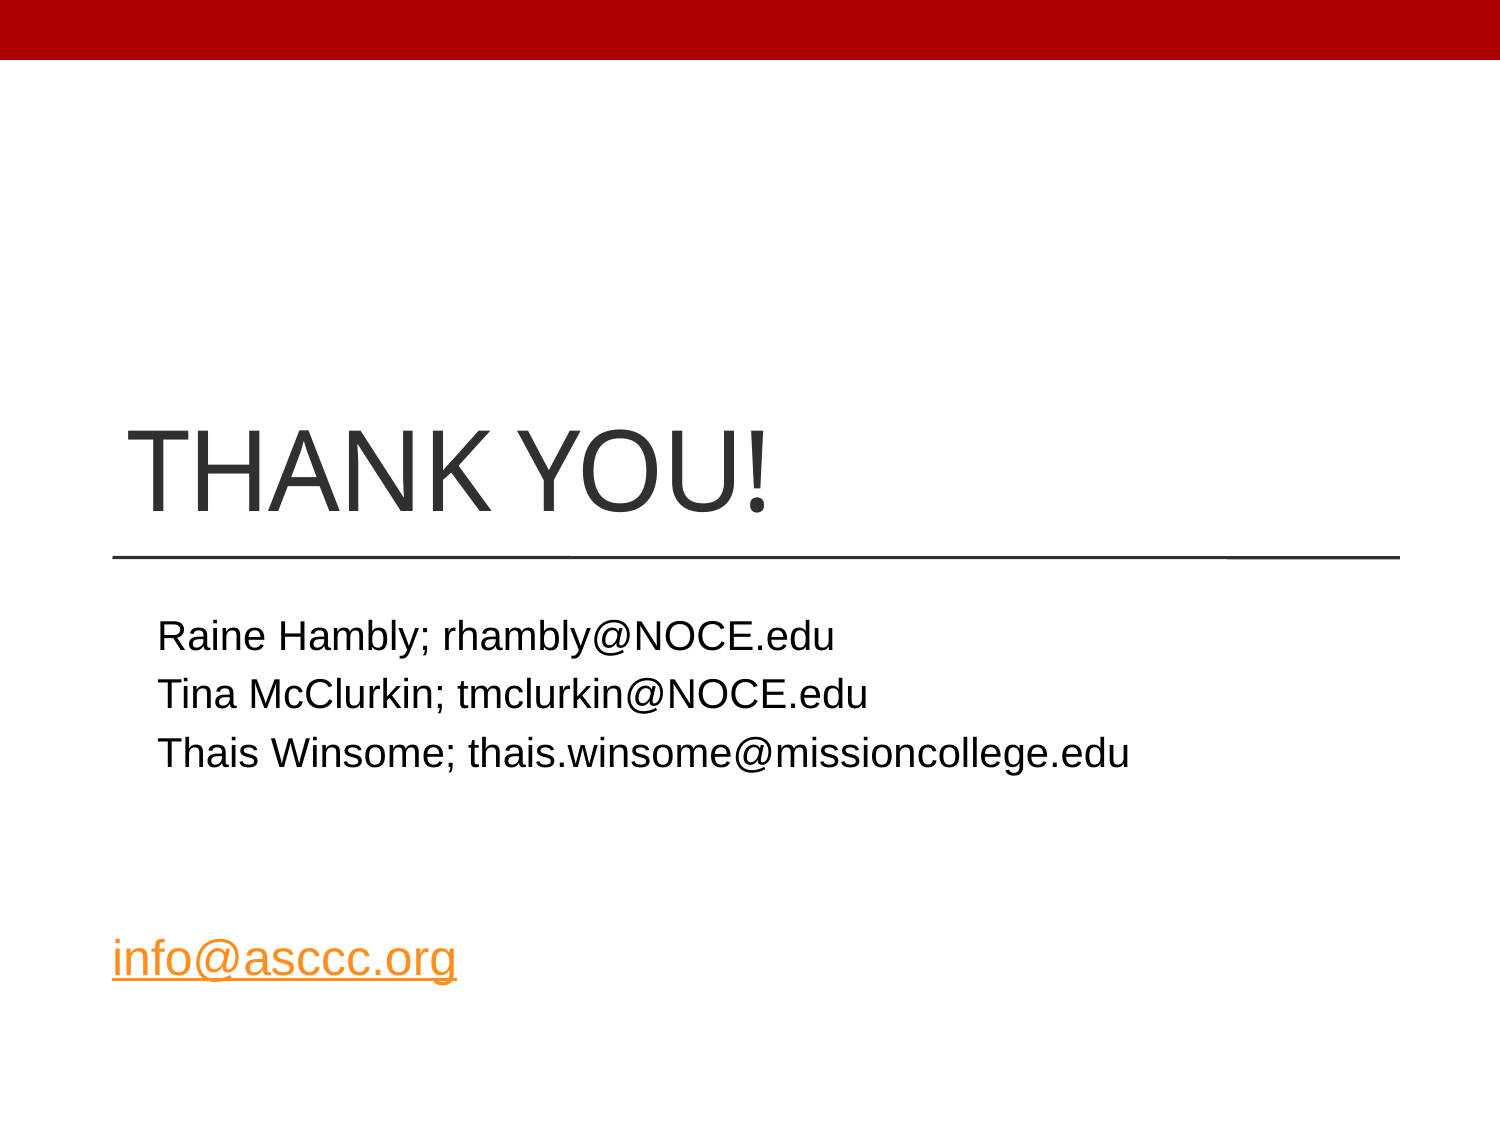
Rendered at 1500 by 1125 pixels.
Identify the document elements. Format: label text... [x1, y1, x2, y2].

title Thank you! [112, 224, 1400, 542]
subtitle Raine Hambly; rhambly@NOCE.edu Tina McClurkin; tmclurkin@NOCE.edu Thais Winsome; thais.winsome@missioncollege.edu info@asccc.org [97, 601, 1339, 1041]
